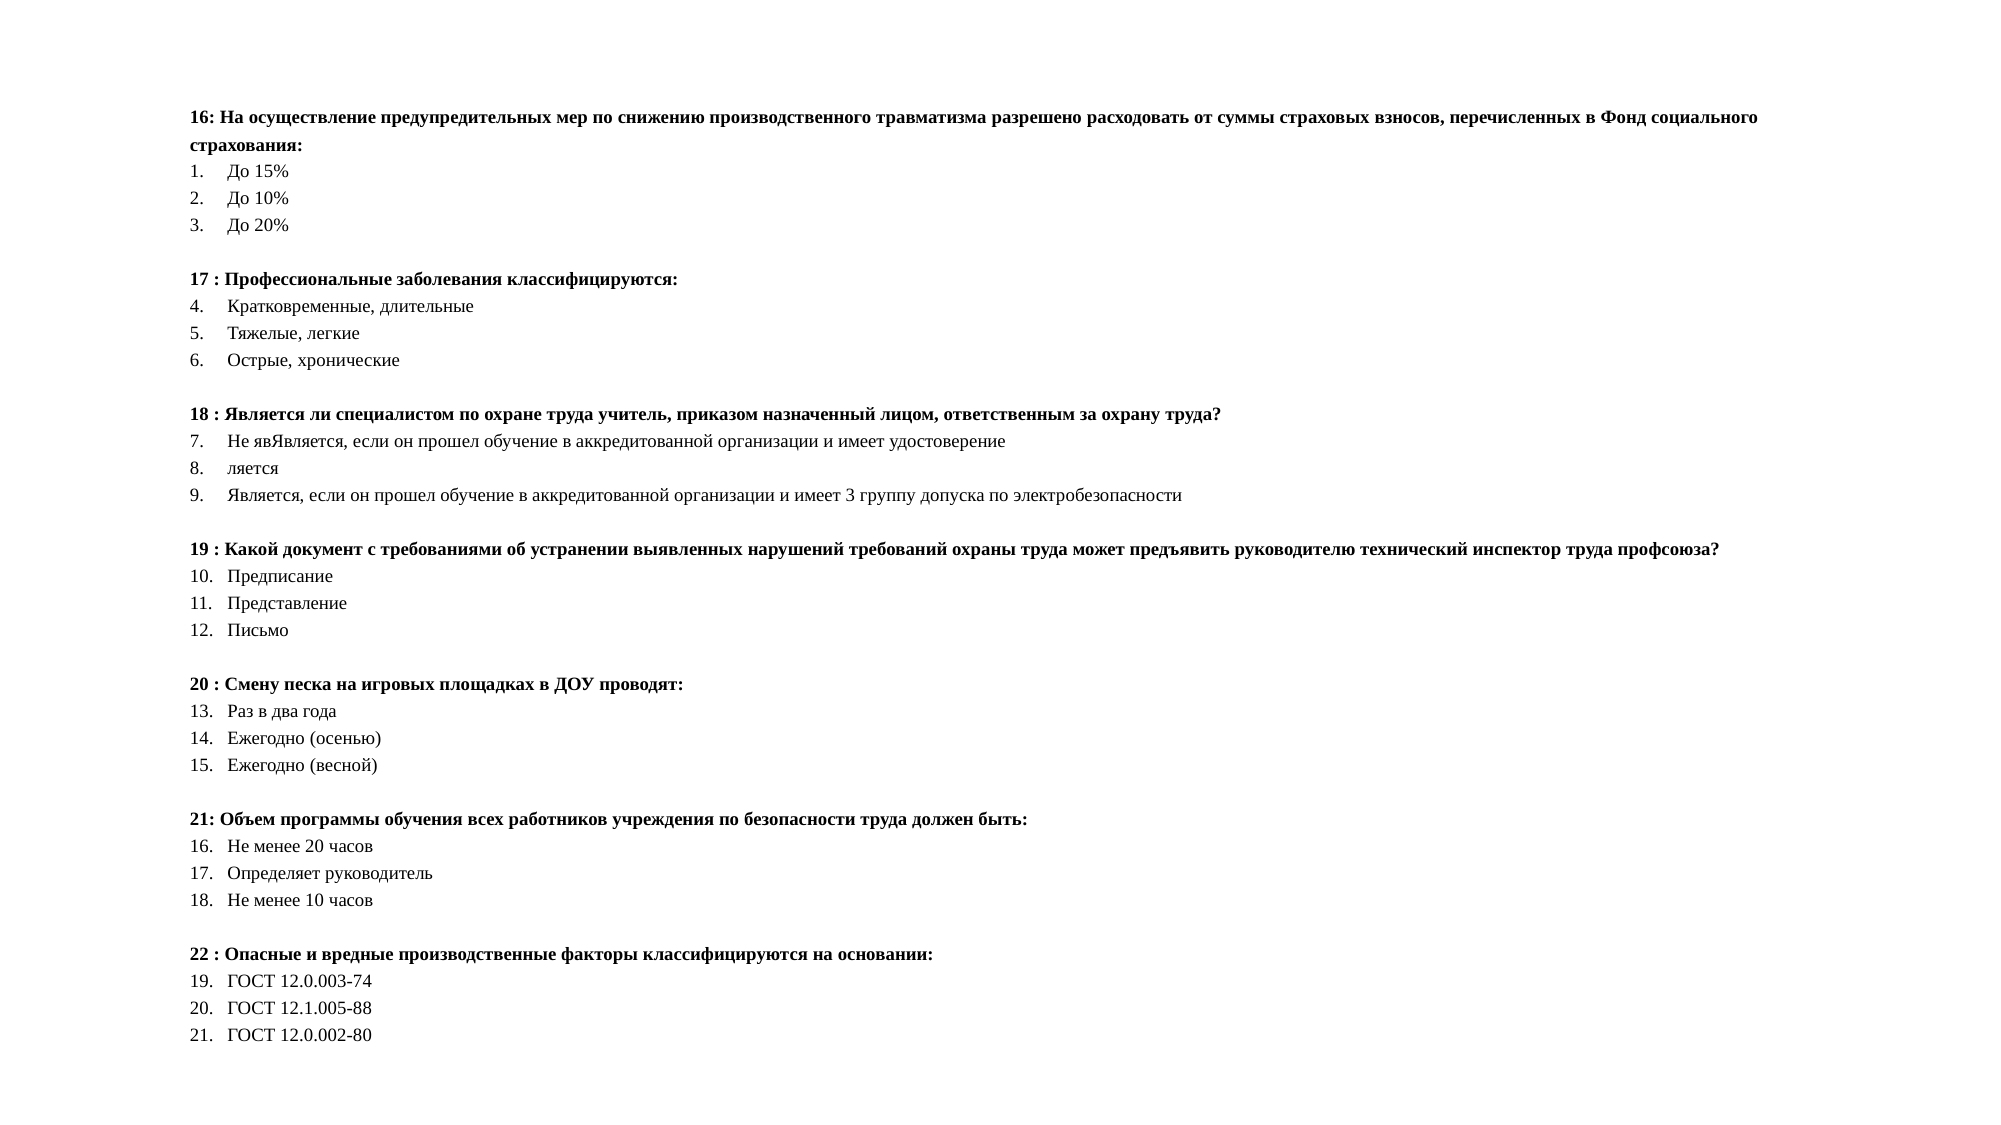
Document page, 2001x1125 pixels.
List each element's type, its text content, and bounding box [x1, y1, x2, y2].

list 16: На осуществление предупредительных мер по снижению производственного травматизма разрешено расходовать от суммы страховых взносов, перечисленных в Фонд социального страхования: До 15% До 10% До 20% 17 : Профессиональные заболевания классифицируются: Кратковременные, длительные Тяжелые, легкие Острые, хронические 18 : Является ли специалистом по охране труда учитель, приказом назначенный лицом, ответственным за охрану труда? Не явЯвляется, если он прошел обучение в аккредитованной организации и имеет удостоверение ляется Является, если он прошел обучение в аккредитованной организации и имеет 3 группу допуска по электробезопасности 19 : Какой документ с требованиями об устранении выявленных нарушений требований охраны труда может предъявить руководителю технический инспектор труда профсоюза? Предписание Представление Письмо 20 : Смену песка на игровых площадках в ДОУ проводят: Раз в два года Ежегодно (осенью) Ежегодно (весной) 21: Объем программы обучения всех работников учреждения по безопасности труда должен быть: Не менее 20 часов Определяет руководитель Не менее 10 часов 22 : Опасные и вредные производственные факторы классифицируются на основании: ГОСТ 12.0.003-74 ГОСТ 12.1.005-88 ГОСТ 12.0.002-80 [137, 93, 1863, 1078]
